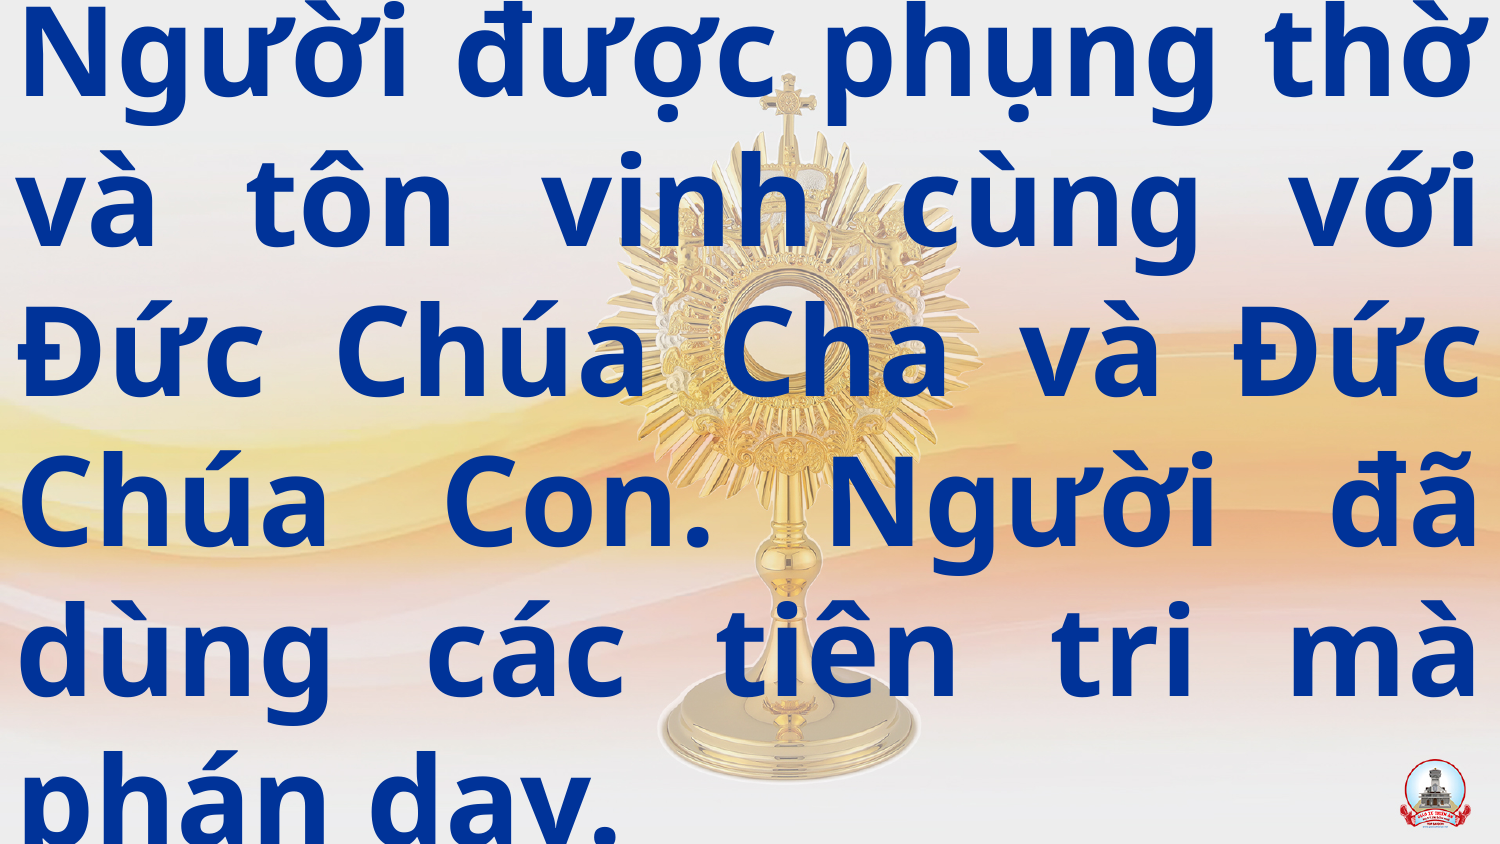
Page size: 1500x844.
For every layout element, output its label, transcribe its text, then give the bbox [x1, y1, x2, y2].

title Người được phụng thờ và tôn vinh cùng với Đức Chúa Cha và Đức Chúa Con. Người đã dùng các tiên tri mà phán dạy. [0, 0, 1500, 844]
